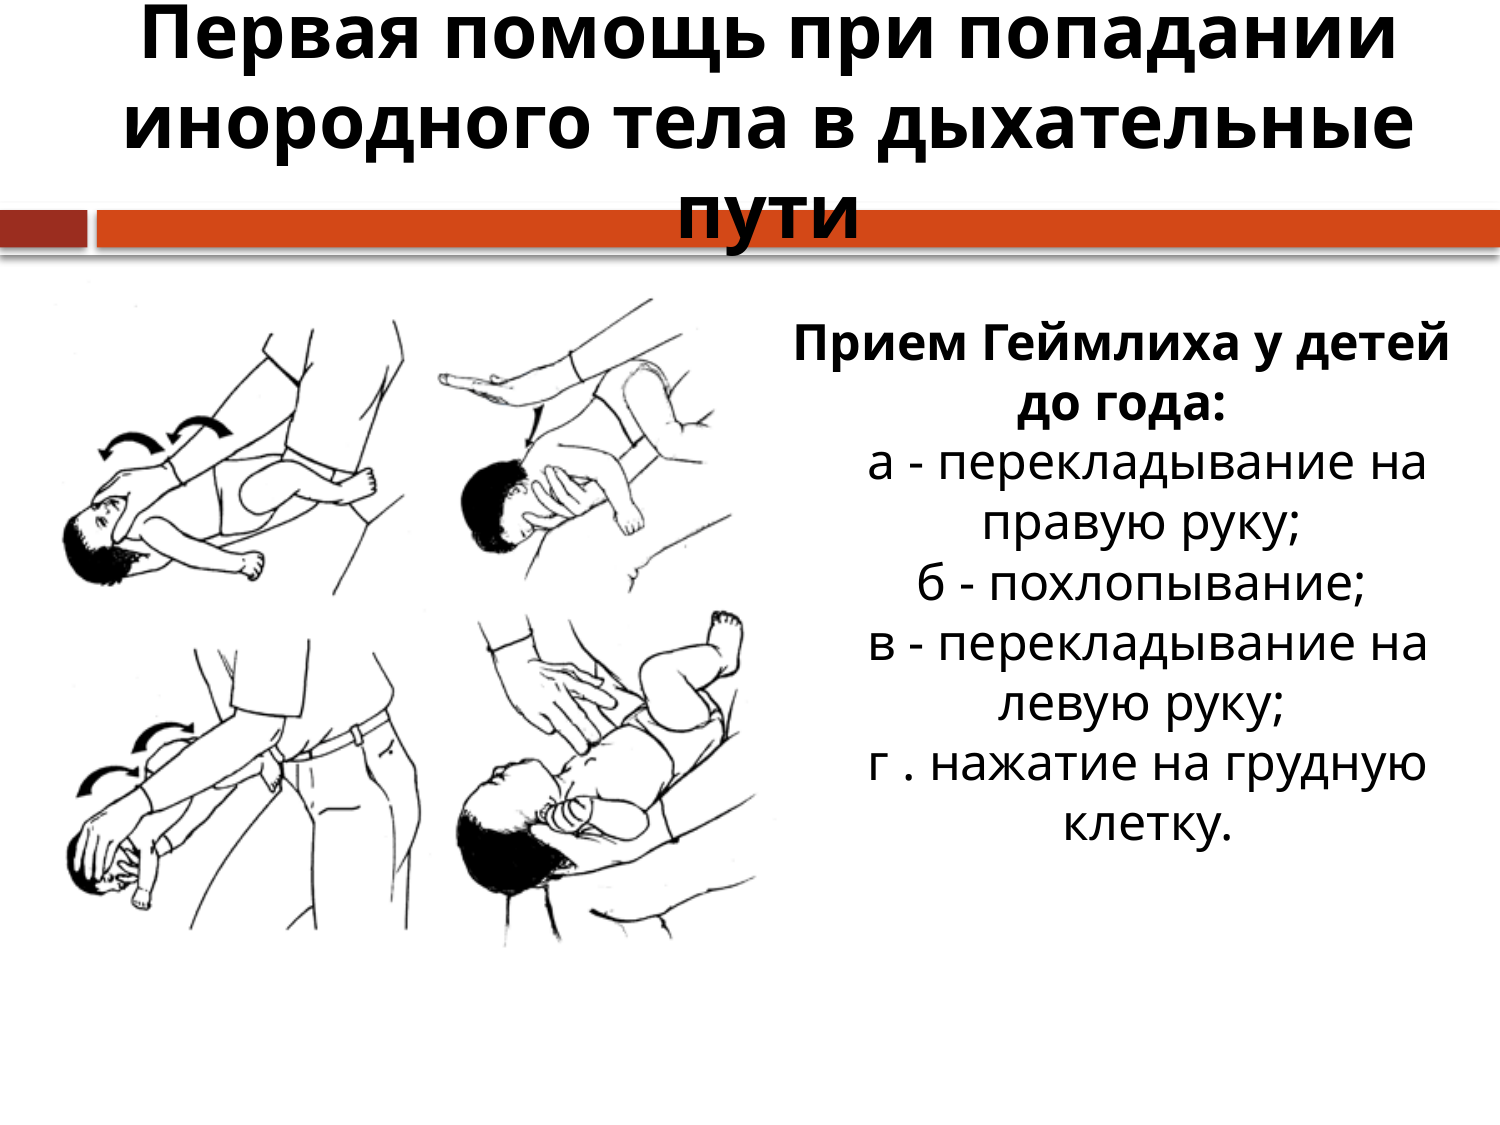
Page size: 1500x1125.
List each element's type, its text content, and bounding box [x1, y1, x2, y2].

picture [29, 278, 781, 953]
list Прием Геймлиха у детей до года: а - перекладывание на правую руку; б - похлопывание; в - перекладывание на левую руку; г . нажатие на грудную клетку. [773, 302, 1471, 1000]
title Первая помощь при попадании инородного тела в дыхательные пути [100, 37, 1438, 200]
